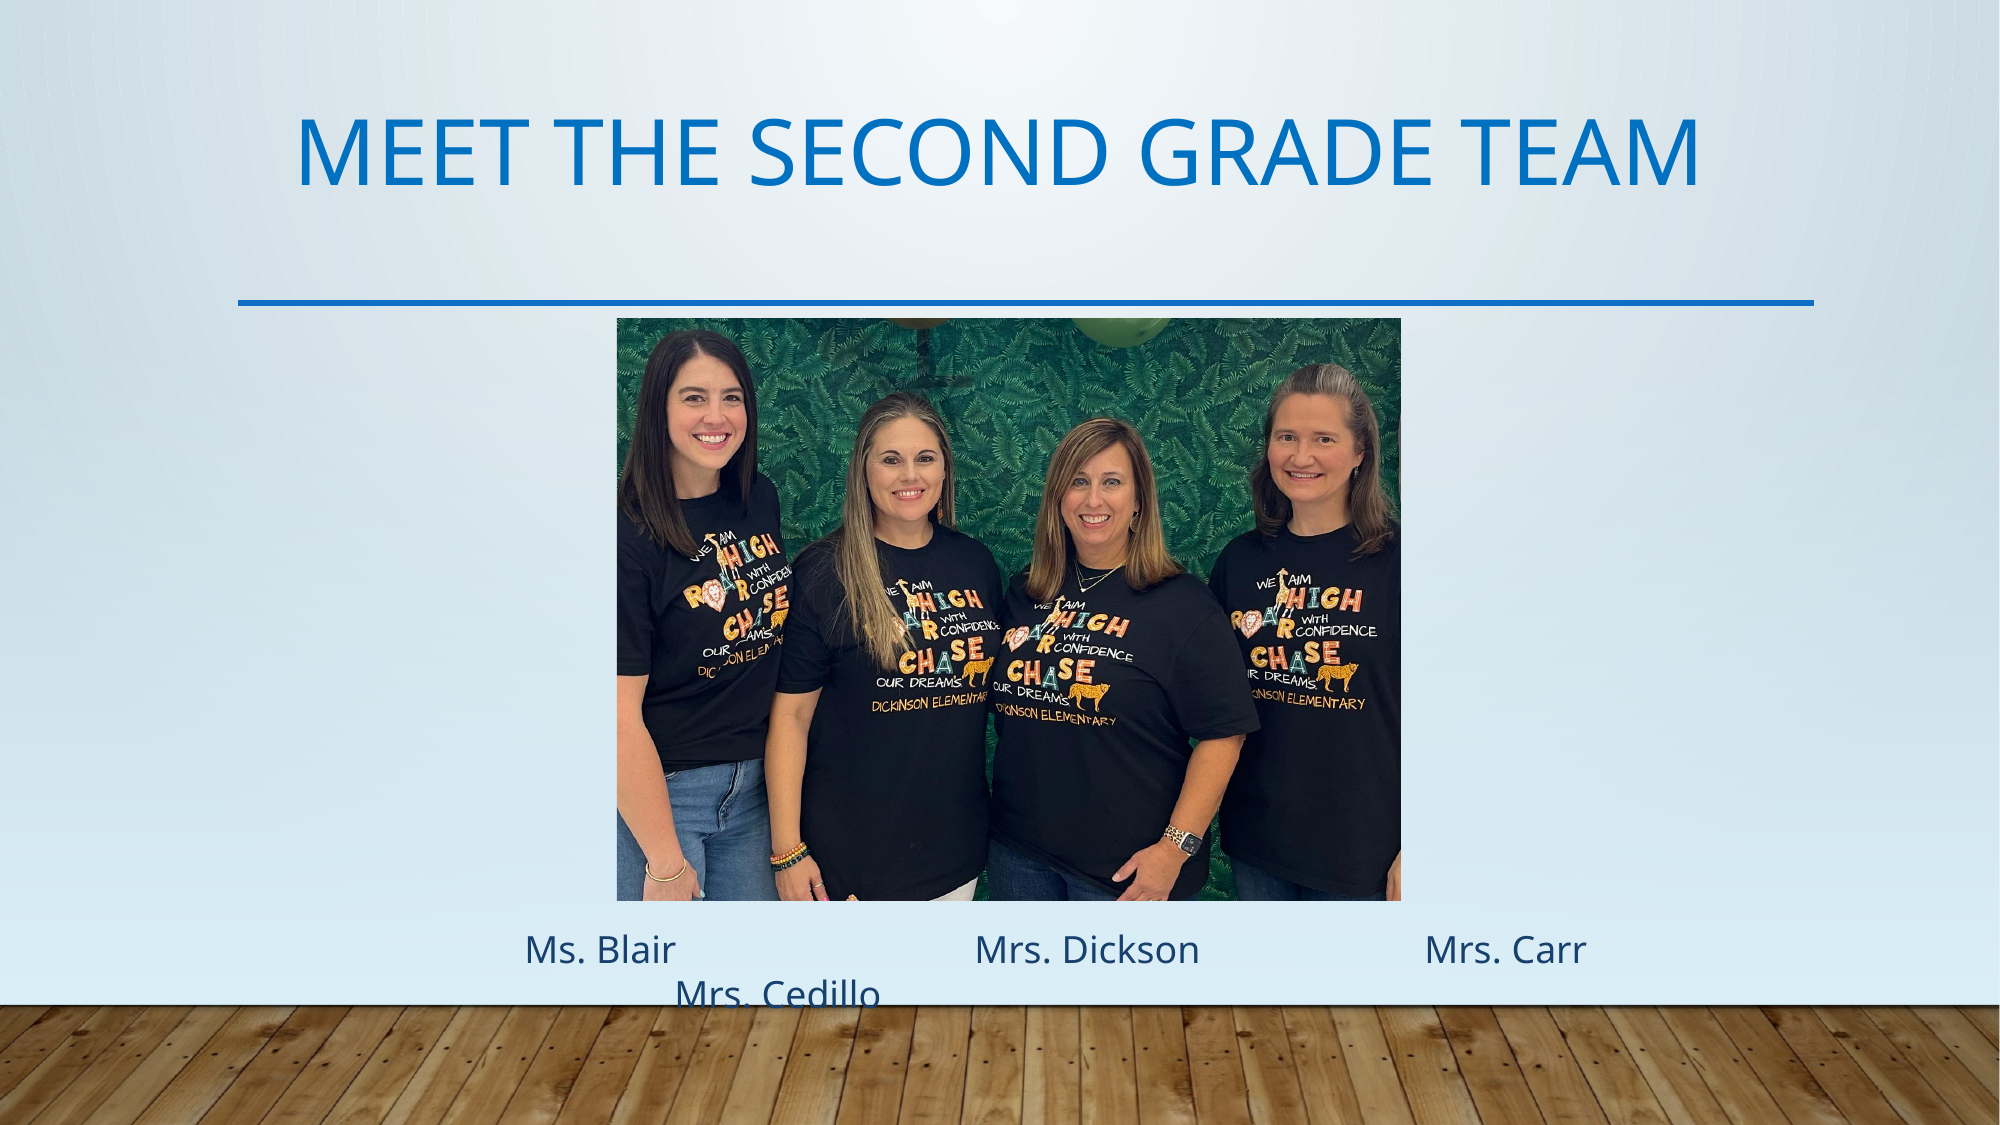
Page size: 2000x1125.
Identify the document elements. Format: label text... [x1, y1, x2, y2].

picture [0, 1005, 2000, 1125]
title Meet the Second Grade Team [147, 98, 1853, 225]
text_box Ms. Blair Mrs. Dickson Mrs. Carr Mrs. Cedillo [509, 918, 1747, 1024]
picture [616, 318, 1412, 901]
